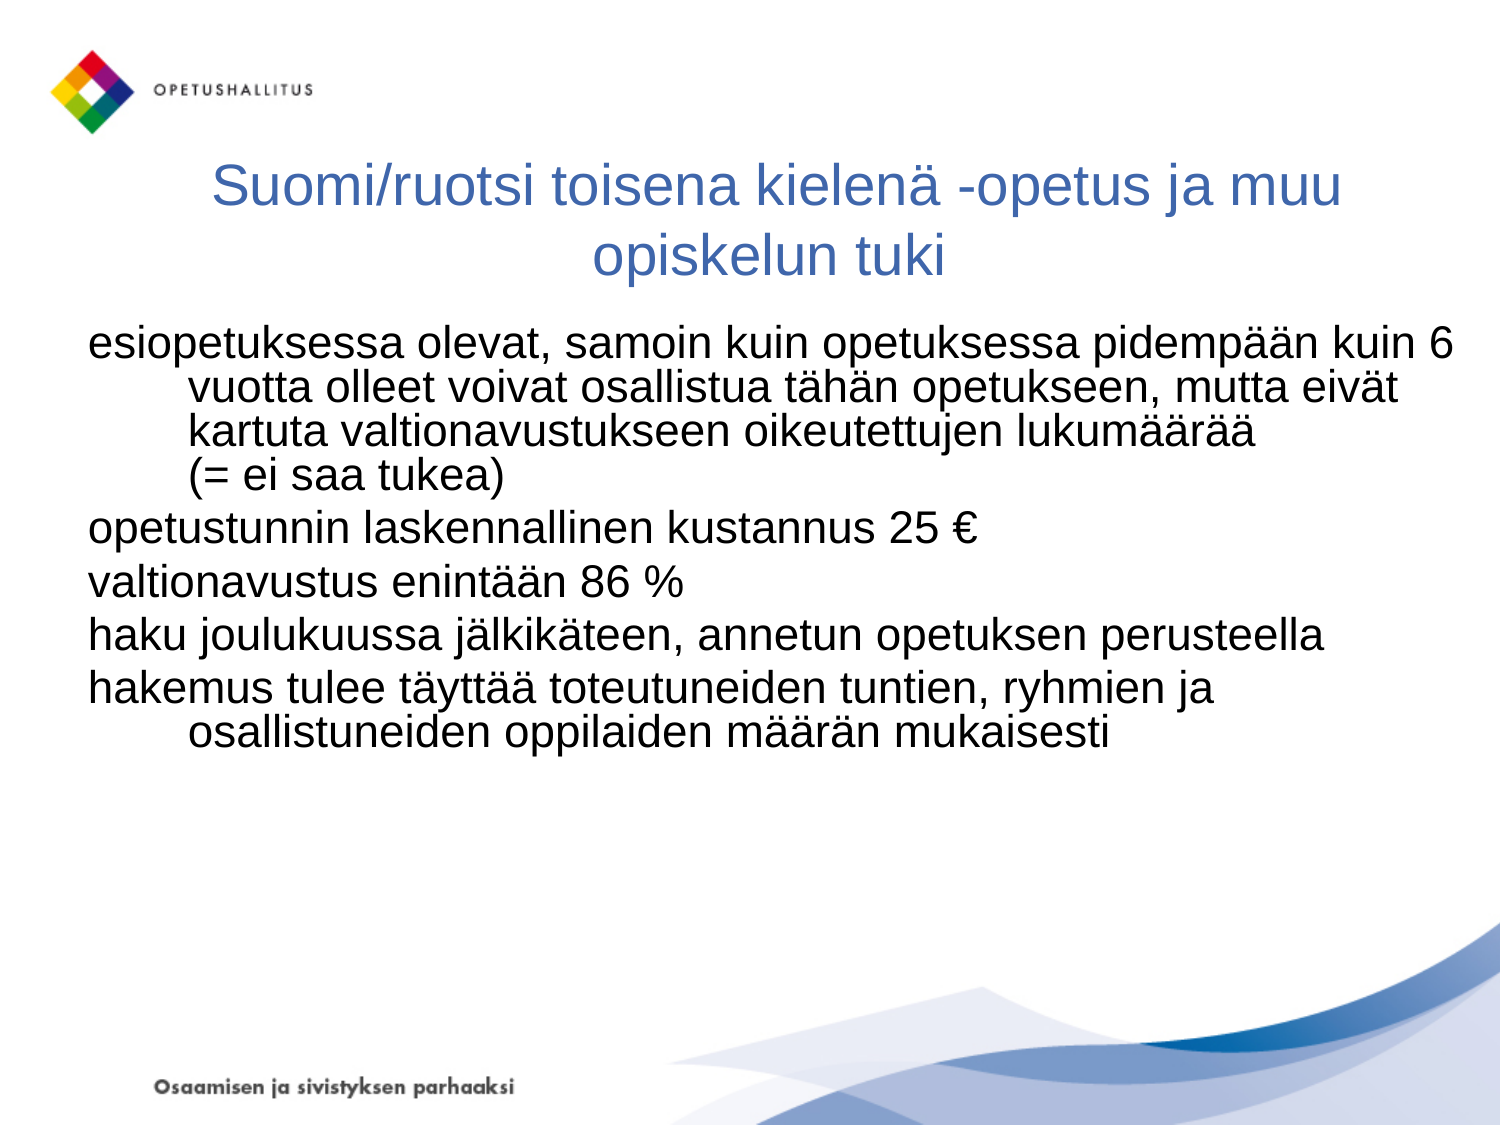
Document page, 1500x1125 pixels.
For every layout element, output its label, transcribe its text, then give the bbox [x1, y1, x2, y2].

picture [0, 0, 1500, 1125]
list esiopetuksessa olevat, samoin kuin opetuksessa pidempään kuin 6 vuotta olleet voivat osallistua tähän opetukseen, mutta eivät kartuta valtionavustukseen oikeutettujen lukumäärää (= ei saa tukea) opetustunnin laskennallinen kustannus 25 € valtionavustus enintään 86 % haku joulukuussa jälkikäteen, annetun opetuksen perusteella hakemus tulee täyttää toteutuneiden tuntien, ryhmien ja osallistuneiden oppilaiden määrän mukaisesti [72, 316, 1500, 1024]
title Suomi/ruotsi toisena kielenä -opetus ja muu opiskelun tuki [134, 128, 1422, 305]
